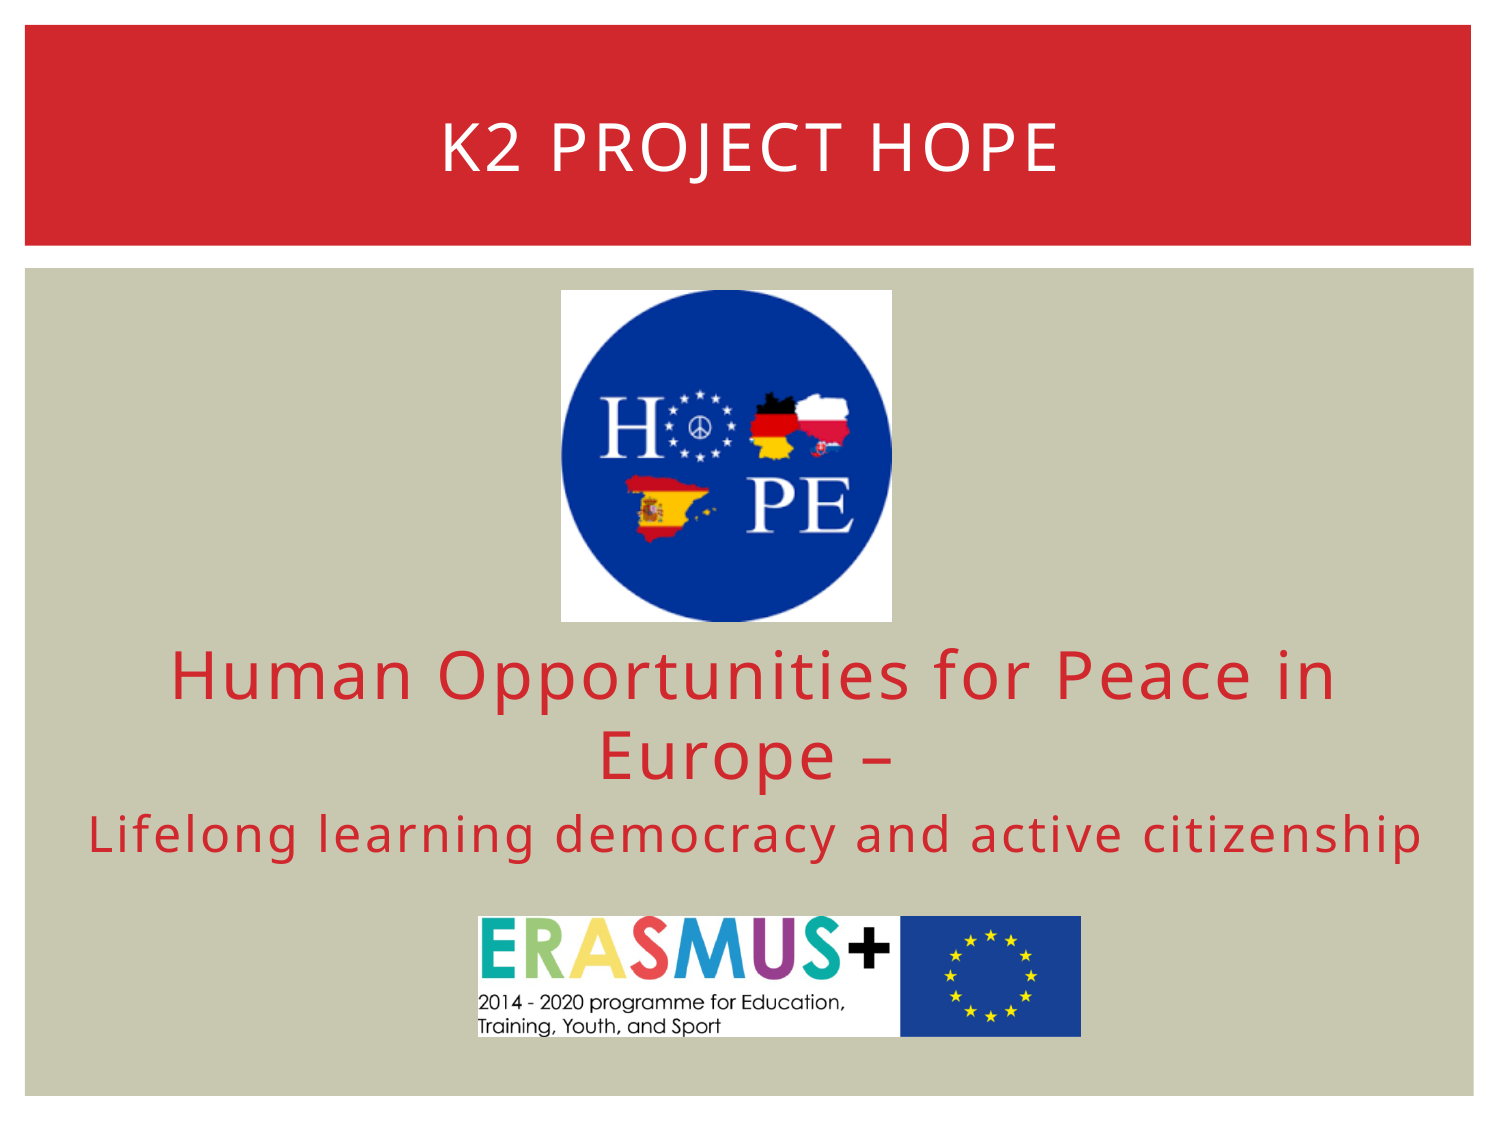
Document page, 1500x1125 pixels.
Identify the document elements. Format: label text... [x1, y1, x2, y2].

title K2 project HOPE [62, 58, 1438, 232]
list Human Opportunities for Peace in Europe – Lifelong learning democracy and active citizenship [62, 281, 1442, 1005]
picture [477, 916, 1081, 1038]
picture [560, 290, 893, 622]
